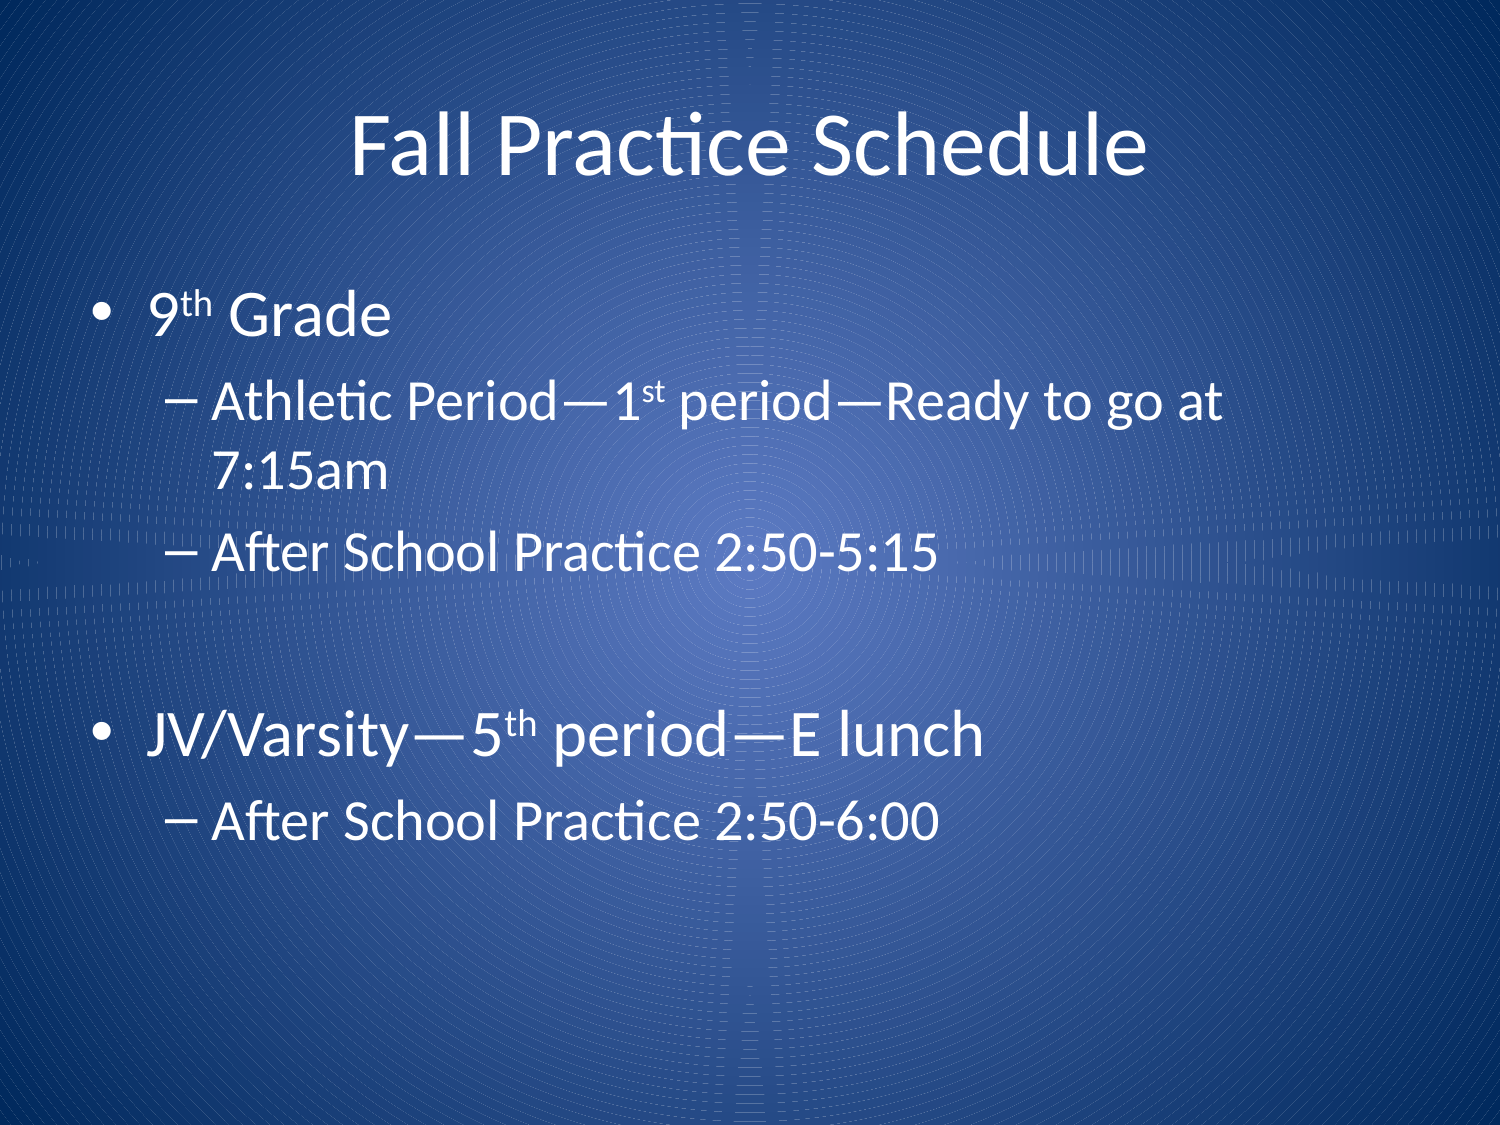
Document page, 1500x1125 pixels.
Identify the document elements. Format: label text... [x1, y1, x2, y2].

list 9th Grade Athletic Period—1st period—Ready to go at 7:15am After School Practice 2:50-5:15 JV/Varsity—5th period—E lunch After School Practice 2:50-6:00 [75, 262, 1425, 1005]
title Fall Practice Schedule [75, 45, 1425, 233]
